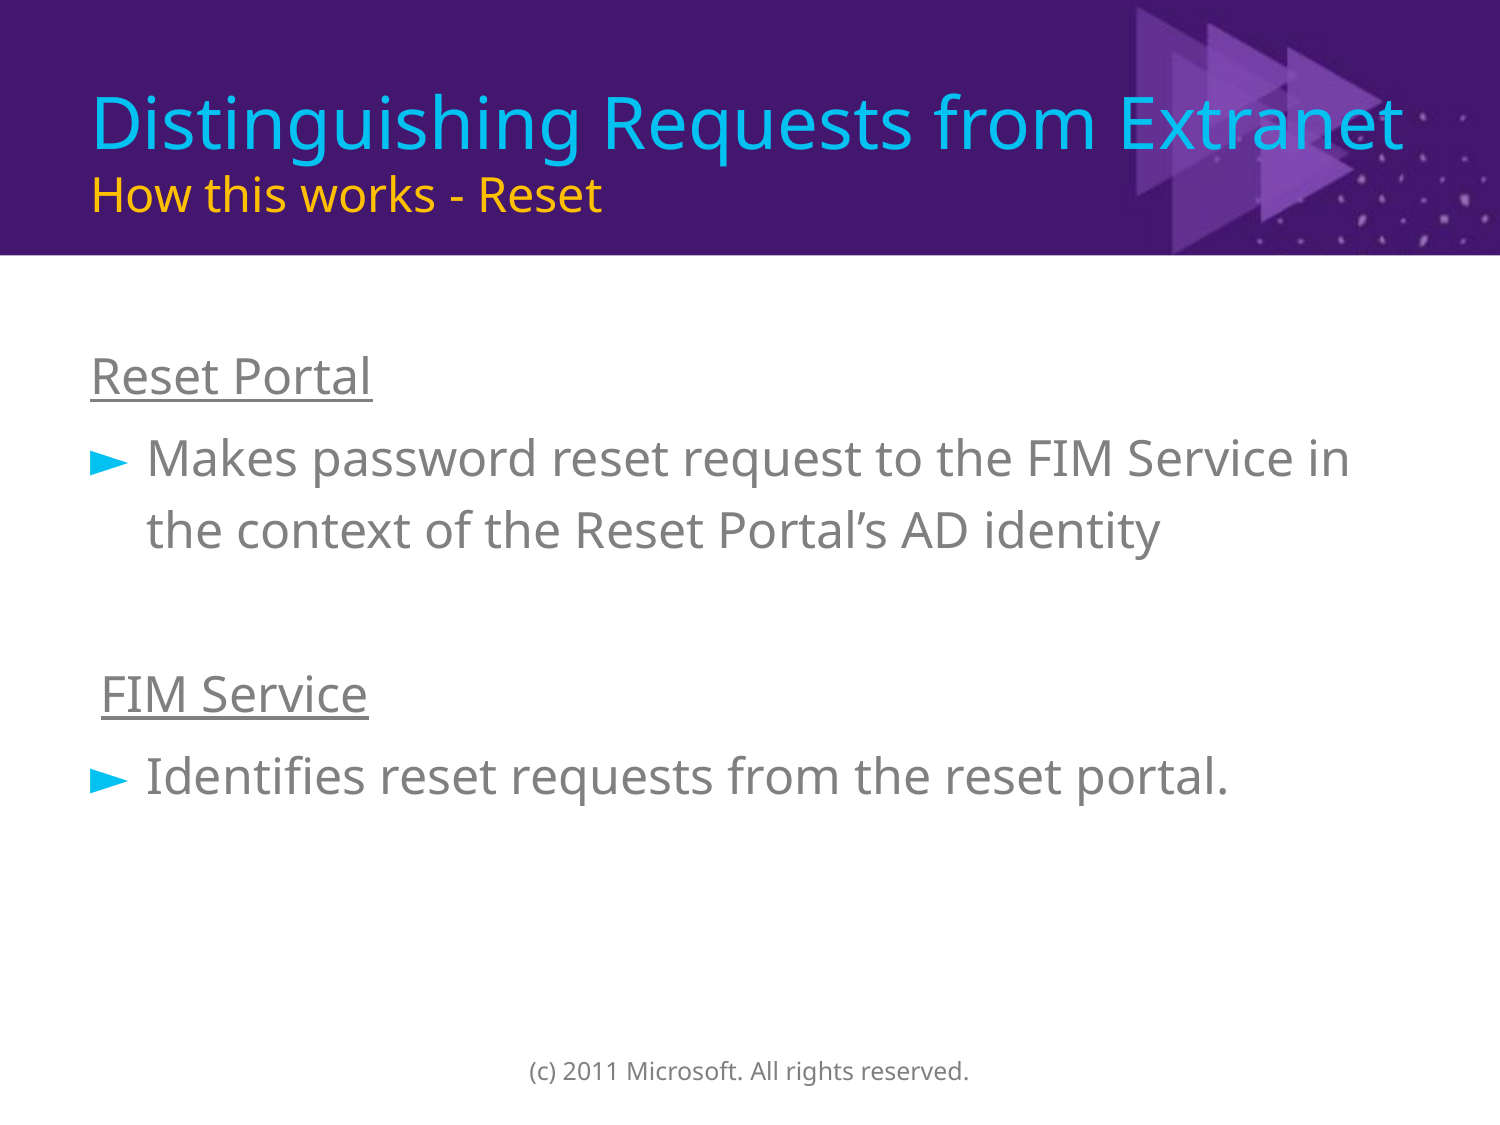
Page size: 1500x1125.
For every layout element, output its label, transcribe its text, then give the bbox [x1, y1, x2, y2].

title Distinguishing Requests from Extranet How this works - Reset [75, 56, 1425, 244]
list Reset Portal Makes password reset request to the FIM Service in the context of the Reset Portal’s AD identity FIM Service Identifies reset requests from the reset portal. [75, 255, 1425, 1005]
picture [0, 0, 1500, 255]
footer (c) 2011 Microsoft. All rights reserved. [512, 1042, 988, 1103]
